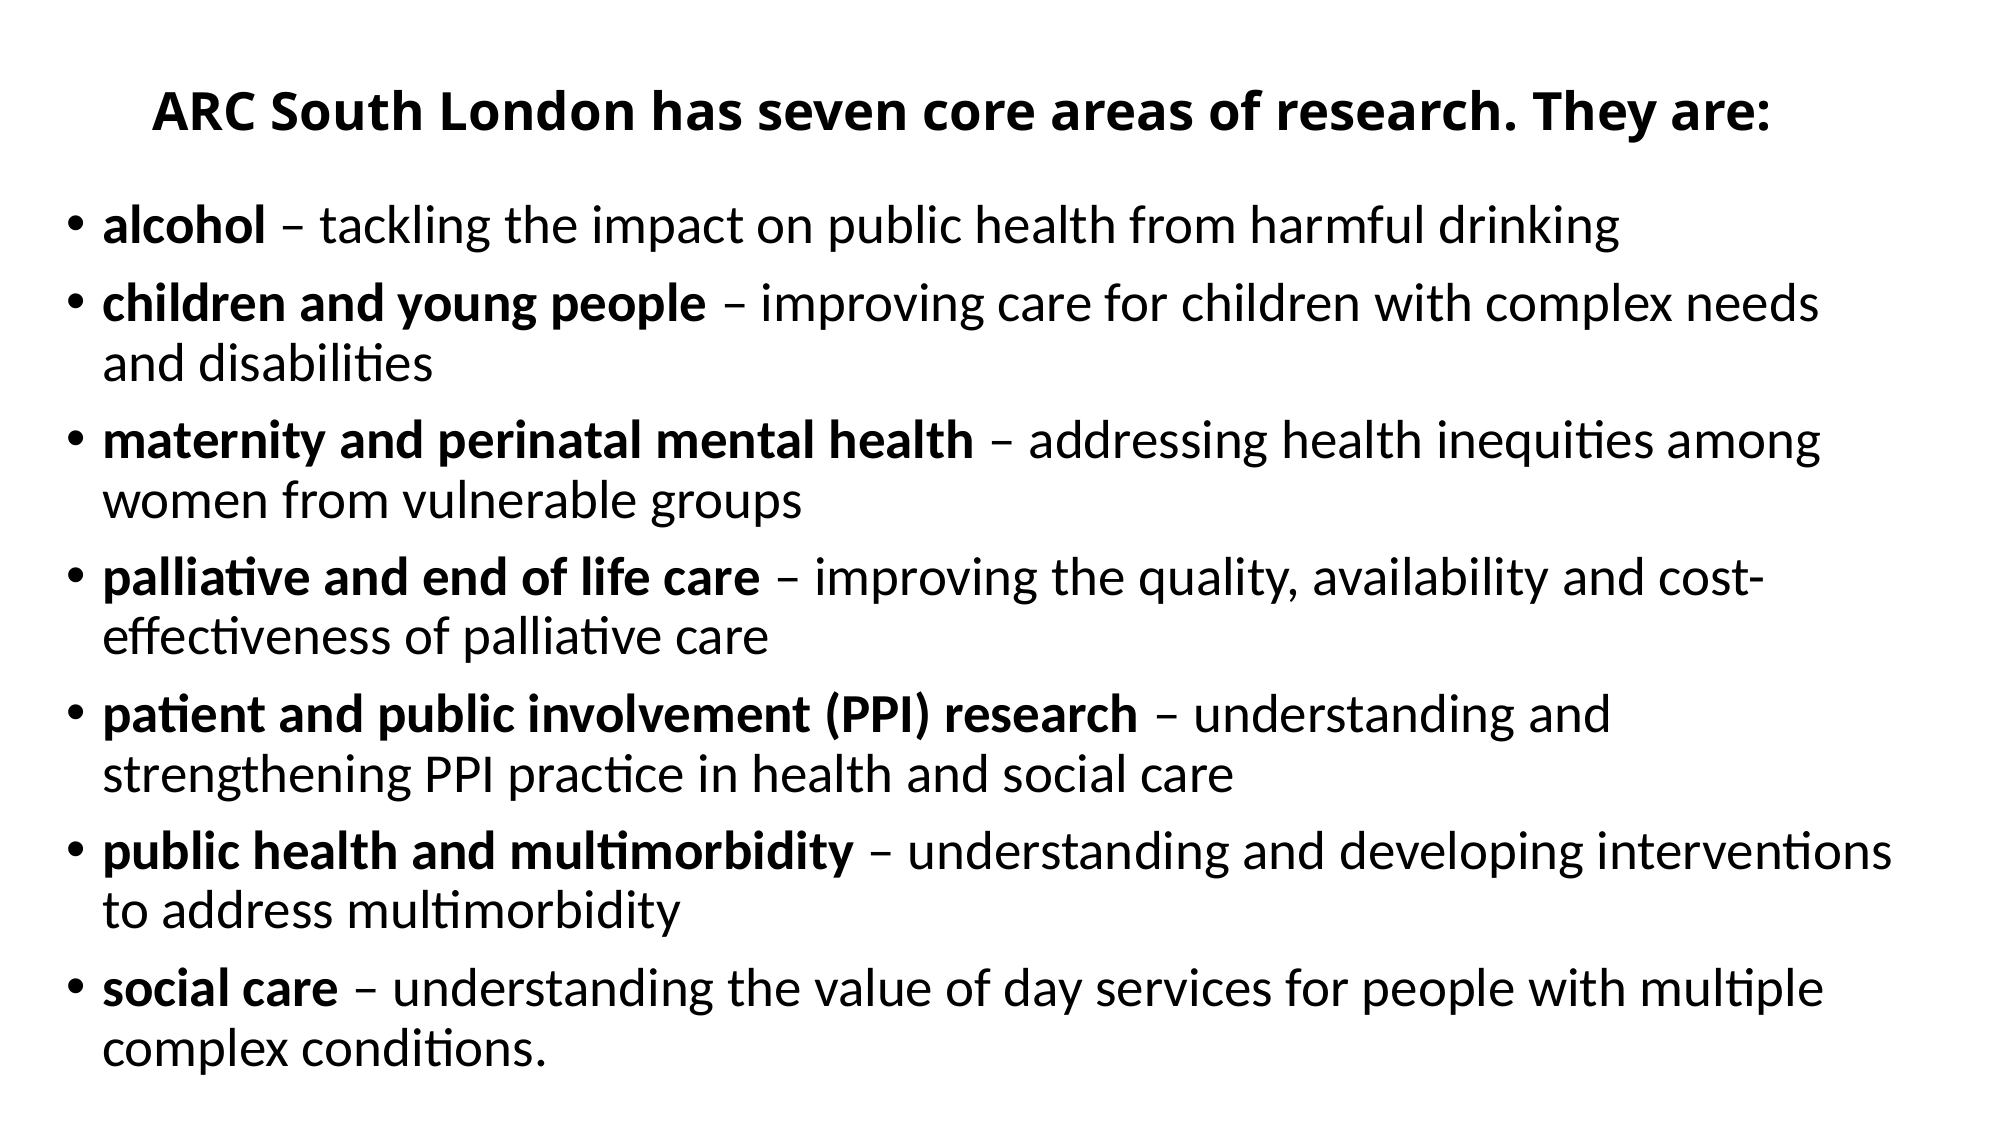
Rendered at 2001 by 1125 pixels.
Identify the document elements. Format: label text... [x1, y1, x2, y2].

title ARC South London has seven core areas of research. They are: [137, 59, 1870, 167]
list alcohol – tackling the impact on public health from harmful drinking children and young people – improving care for children with complex needs and disabilities maternity and perinatal mental health – addressing health inequities among women from vulnerable groups palliative and end of life care – improving the quality, availability and cost-effectiveness of palliative care patient and public involvement (PPI) research – understanding and strengthening PPI practice in health and social care public health and multimorbidity – understanding and developing interventions to address multimorbidity social care – understanding the value of day services for people with multiple complex conditions. [51, 189, 1930, 1086]
